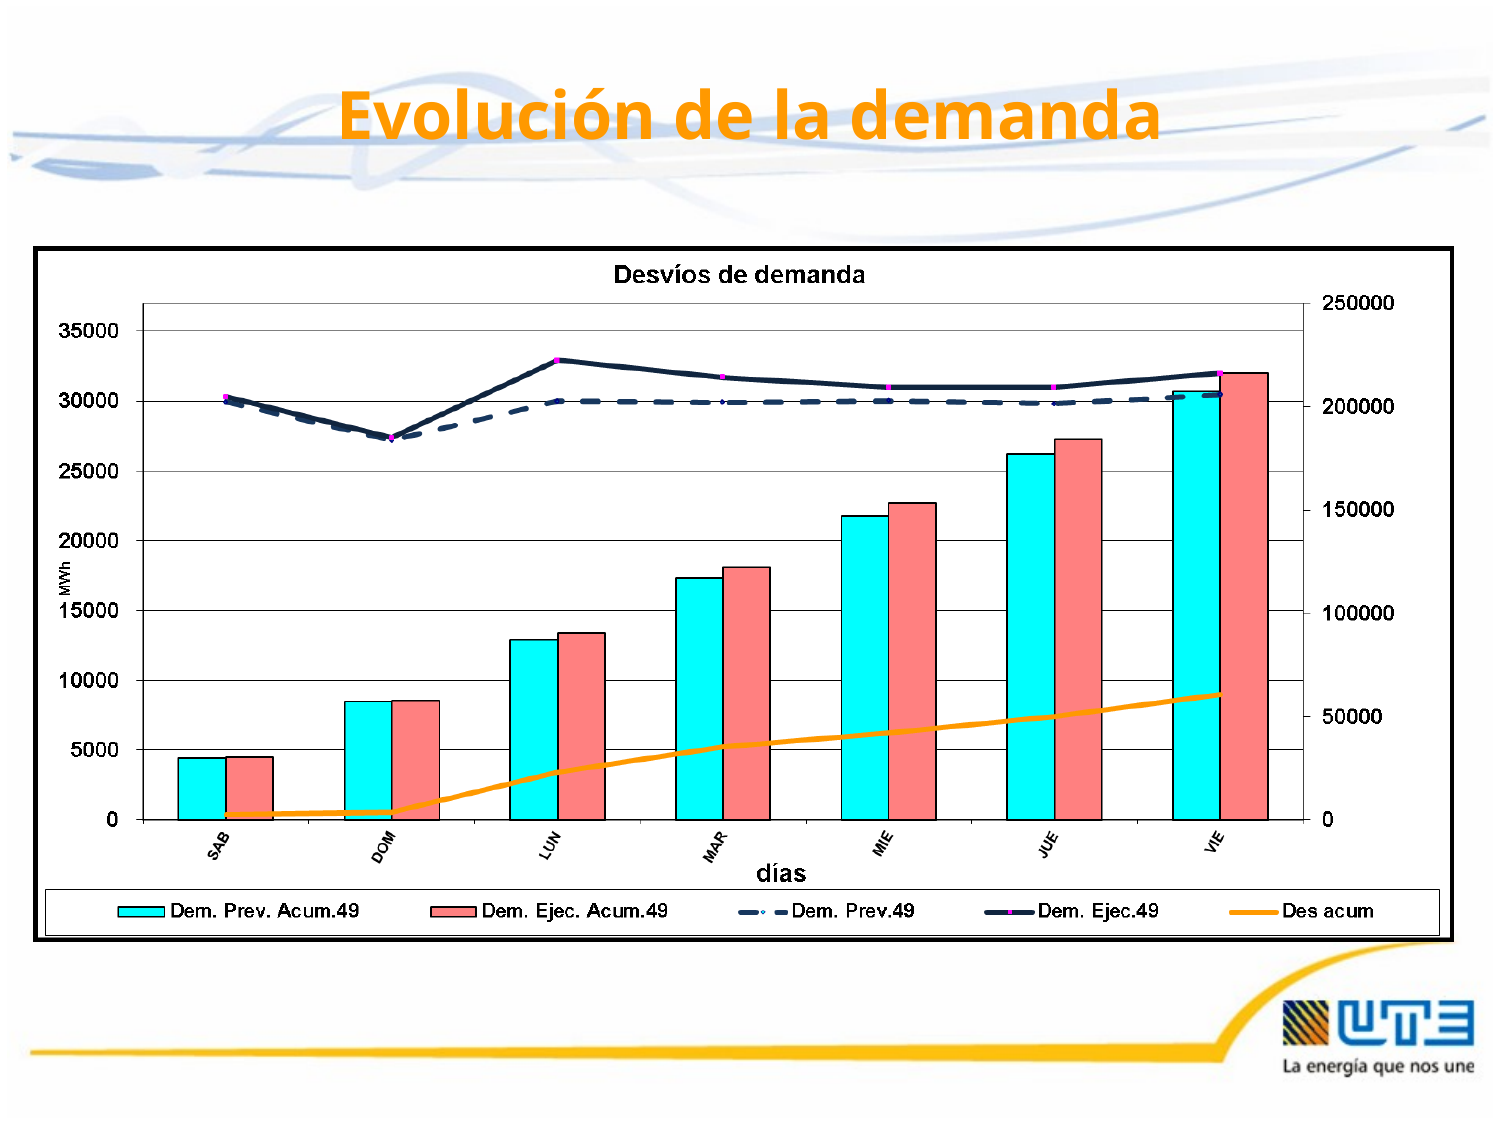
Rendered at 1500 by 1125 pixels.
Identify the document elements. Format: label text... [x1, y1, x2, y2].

title Evolución de la demanda [112, 62, 1388, 163]
picture [7, 6, 1493, 1118]
